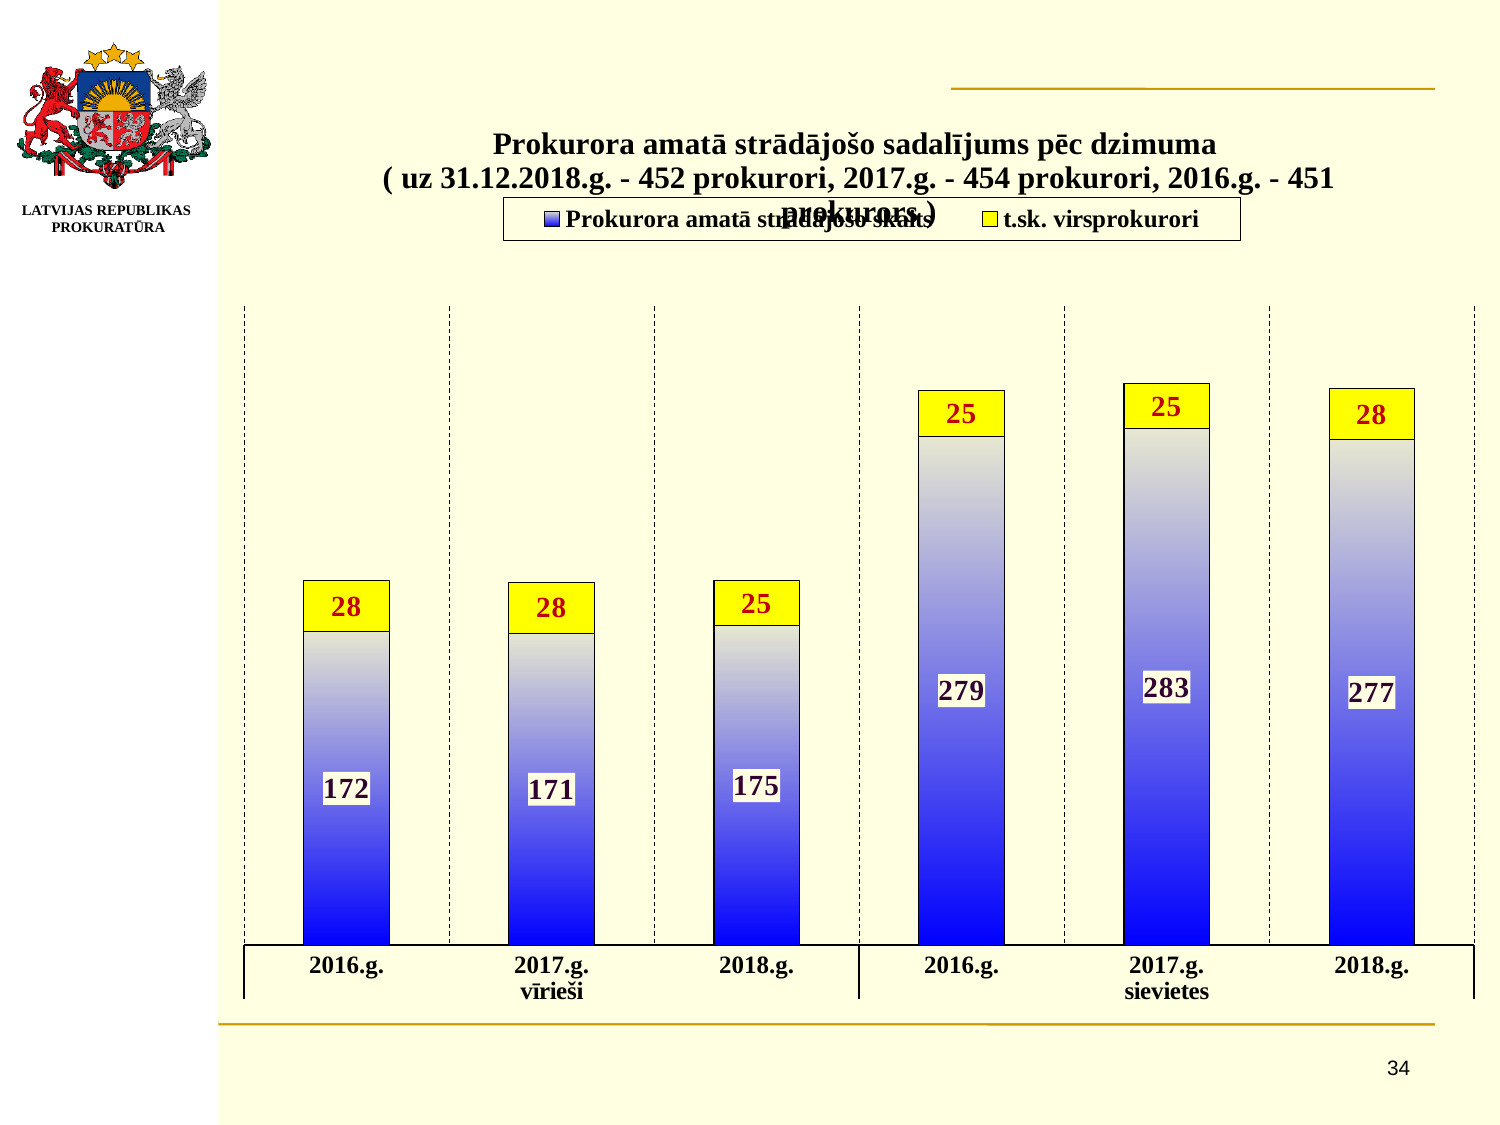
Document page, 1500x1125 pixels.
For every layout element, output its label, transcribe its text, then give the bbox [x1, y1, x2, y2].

chart [218, 89, 1500, 1024]
picture [17, 42, 212, 189]
slide_number 34 [1112, 1046, 1426, 1101]
